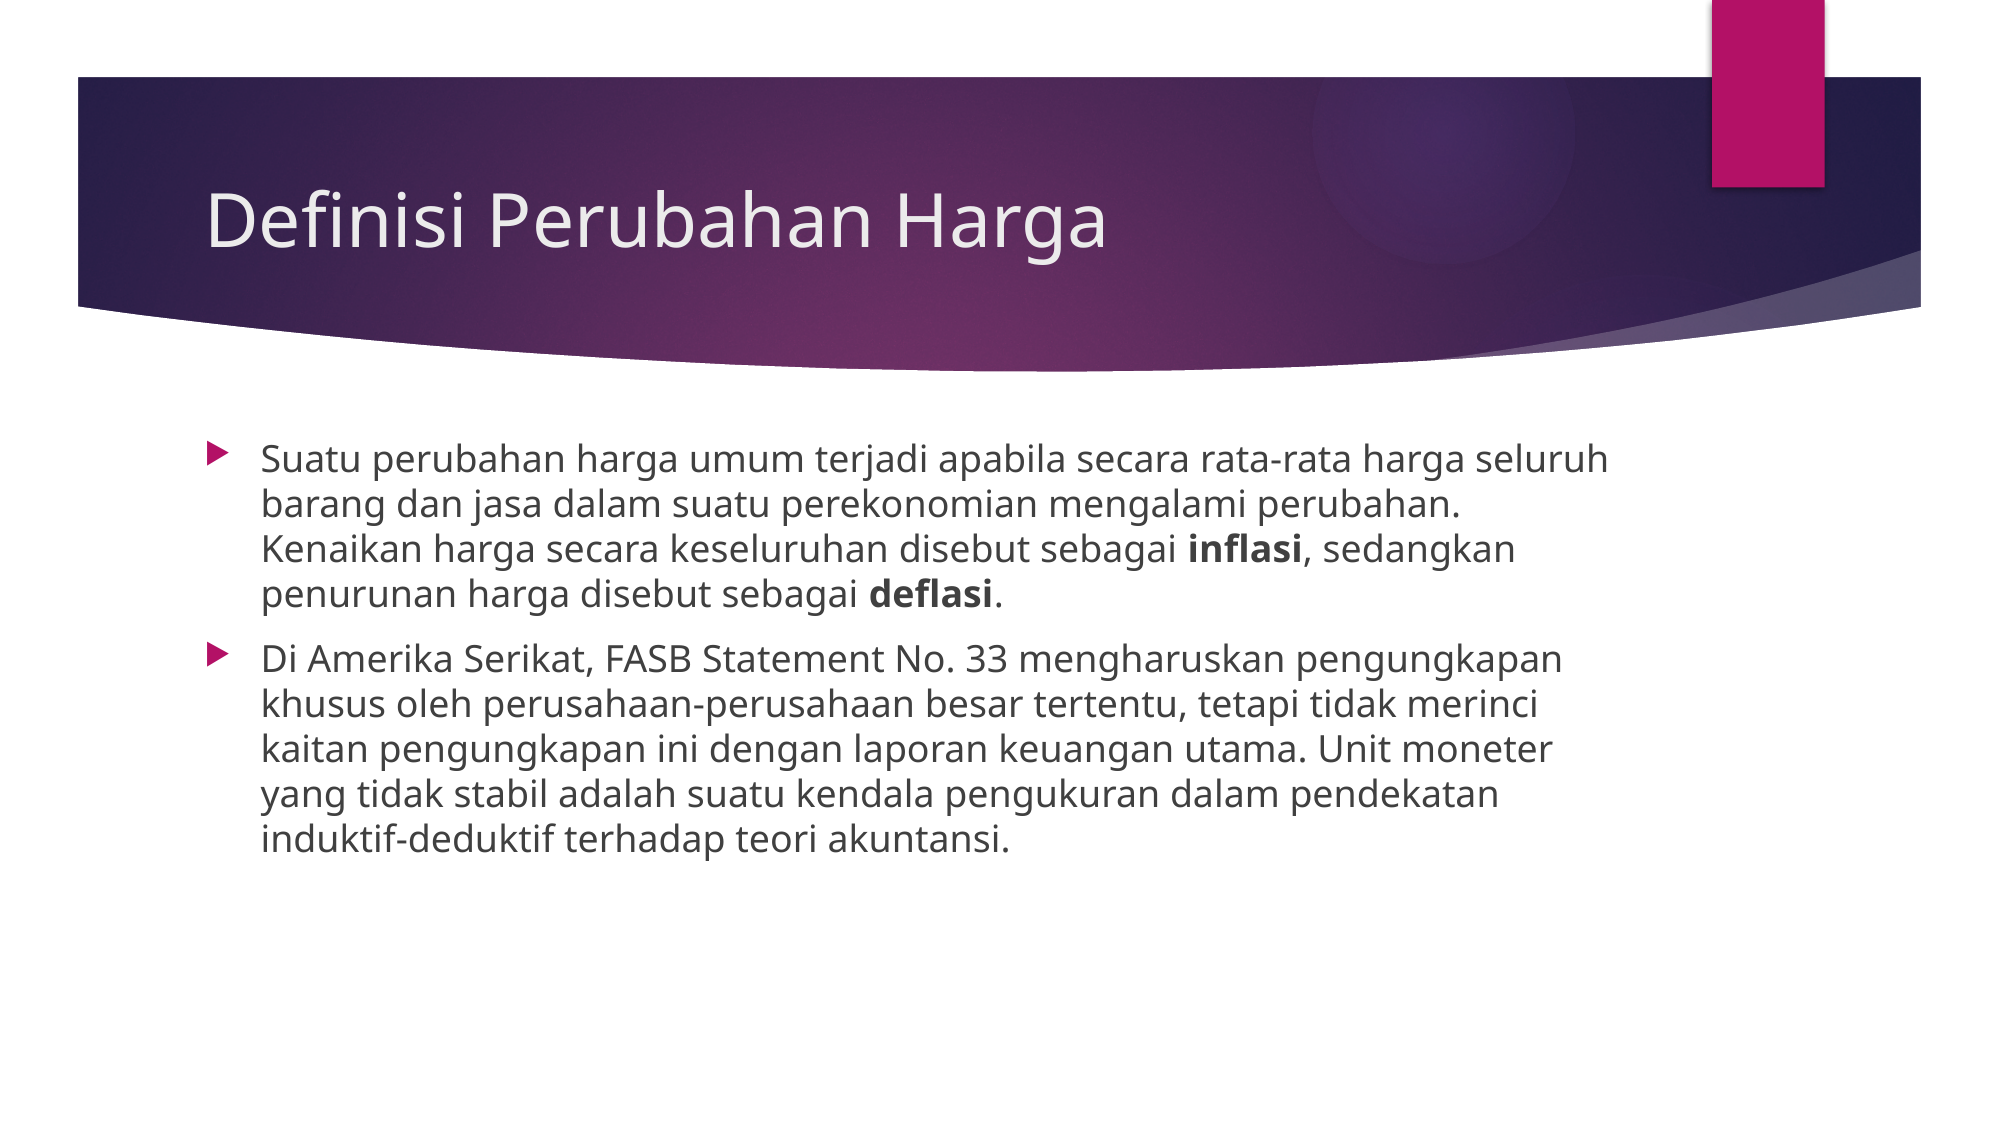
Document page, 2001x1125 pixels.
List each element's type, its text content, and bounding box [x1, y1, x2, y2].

title Definisi Perubahan Harga [189, 159, 1627, 276]
list Suatu perubahan harga umum terjadi apabila secara rata-rata harga seluruh barang dan jasa dalam suatu perekonomian mengalami perubahan. Kenaikan harga secara keseluruhan disebut sebagai inflasi, sedangkan penurunan harga disebut sebagai deflasi. Di Amerika Serikat, FASB Statement No. 33 mengharuskan pengungkapan khusus oleh perusahaan-perusahaan besar tertentu, tetapi tidak merinci kaitan pengungkapan ini dengan laporan keuangan utama. Unit moneter yang tidak stabil adalah suatu kendala pengukuran dalam pendekatan induktif-deduktif terhadap teori akuntansi. [189, 427, 1638, 988]
